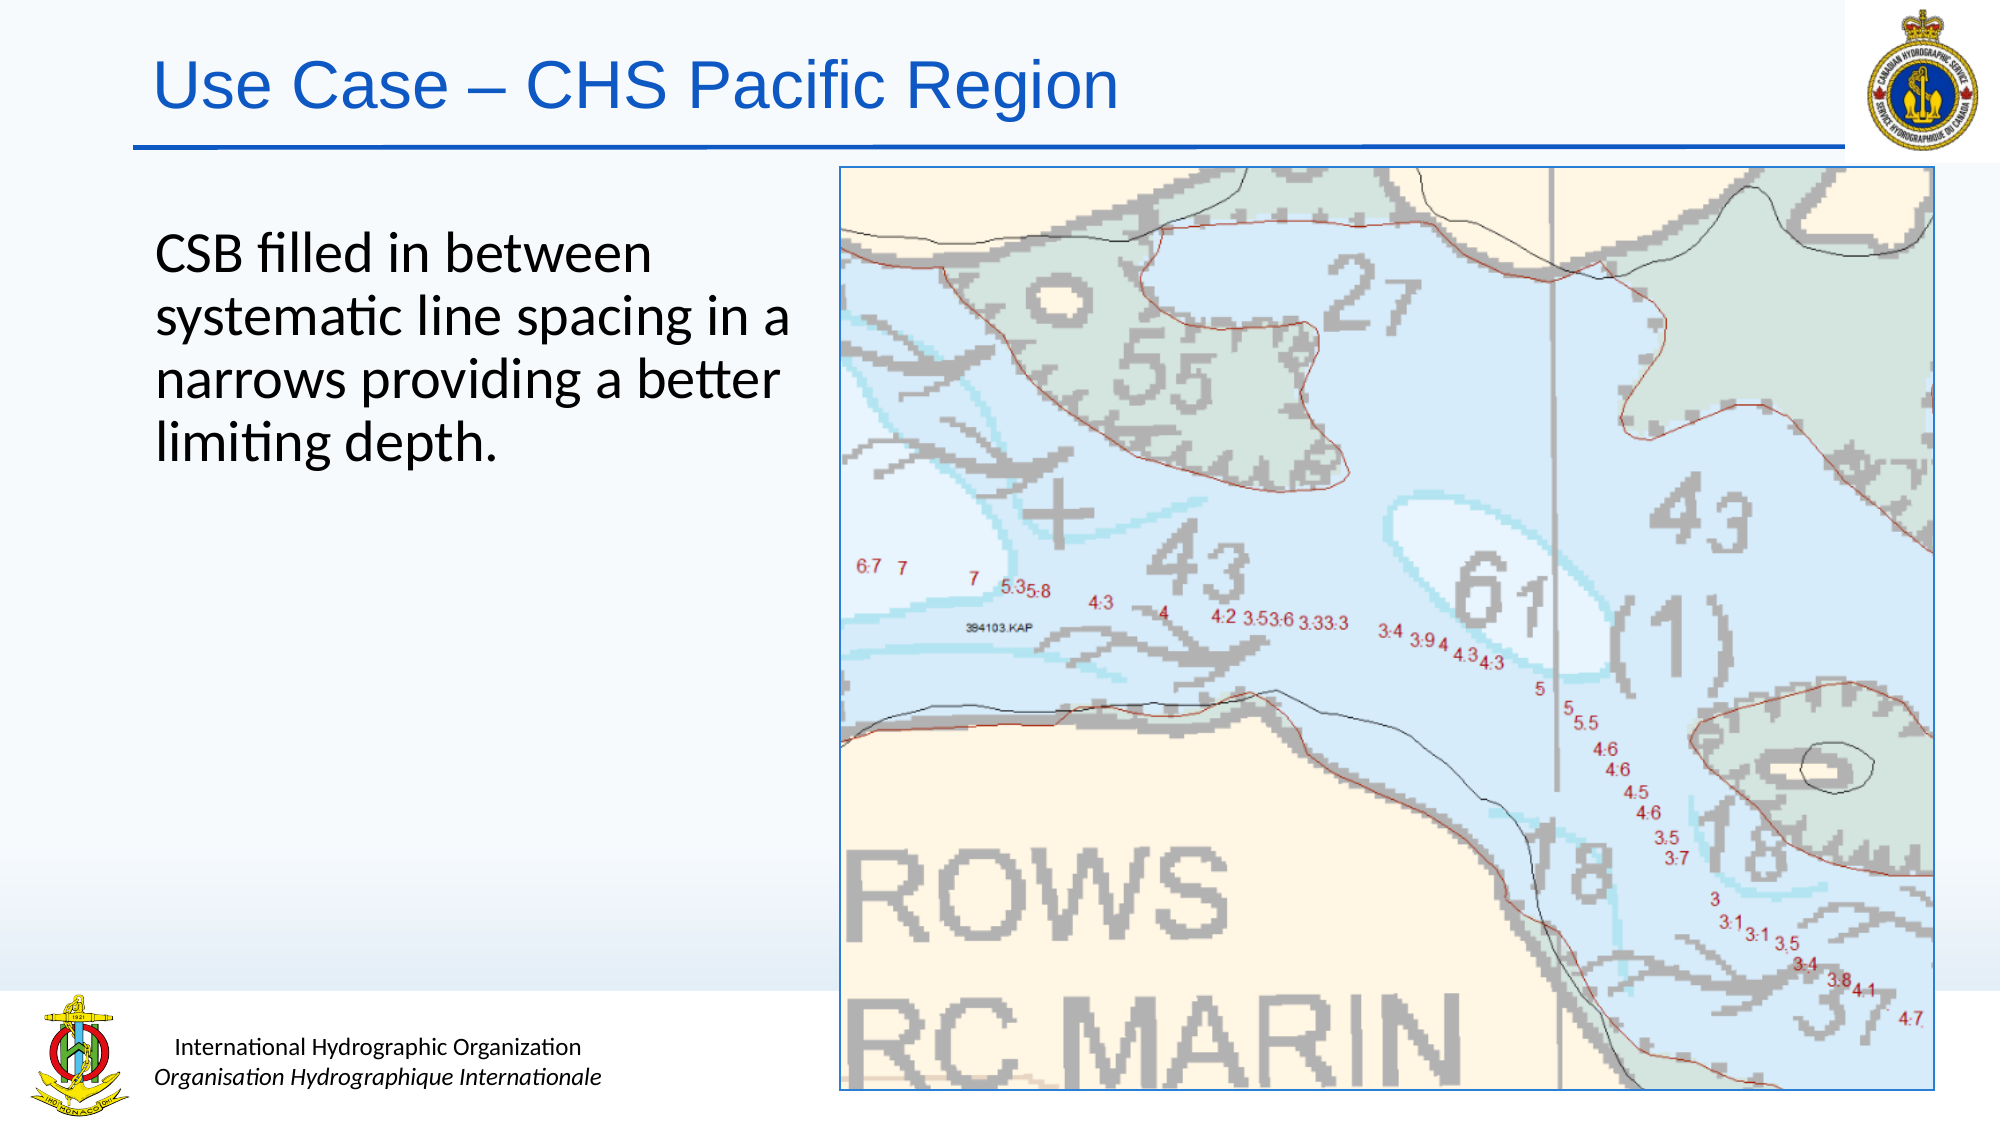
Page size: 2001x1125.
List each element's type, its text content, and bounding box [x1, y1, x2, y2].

picture [841, 167, 1934, 1090]
picture [22, 990, 134, 1125]
list CSB filled in between systematic line spacing in a narrows providing a better limiting depth. [139, 214, 810, 929]
title Use Case – CHS Pacific Region [137, 42, 1845, 132]
picture [1845, 0, 2000, 163]
